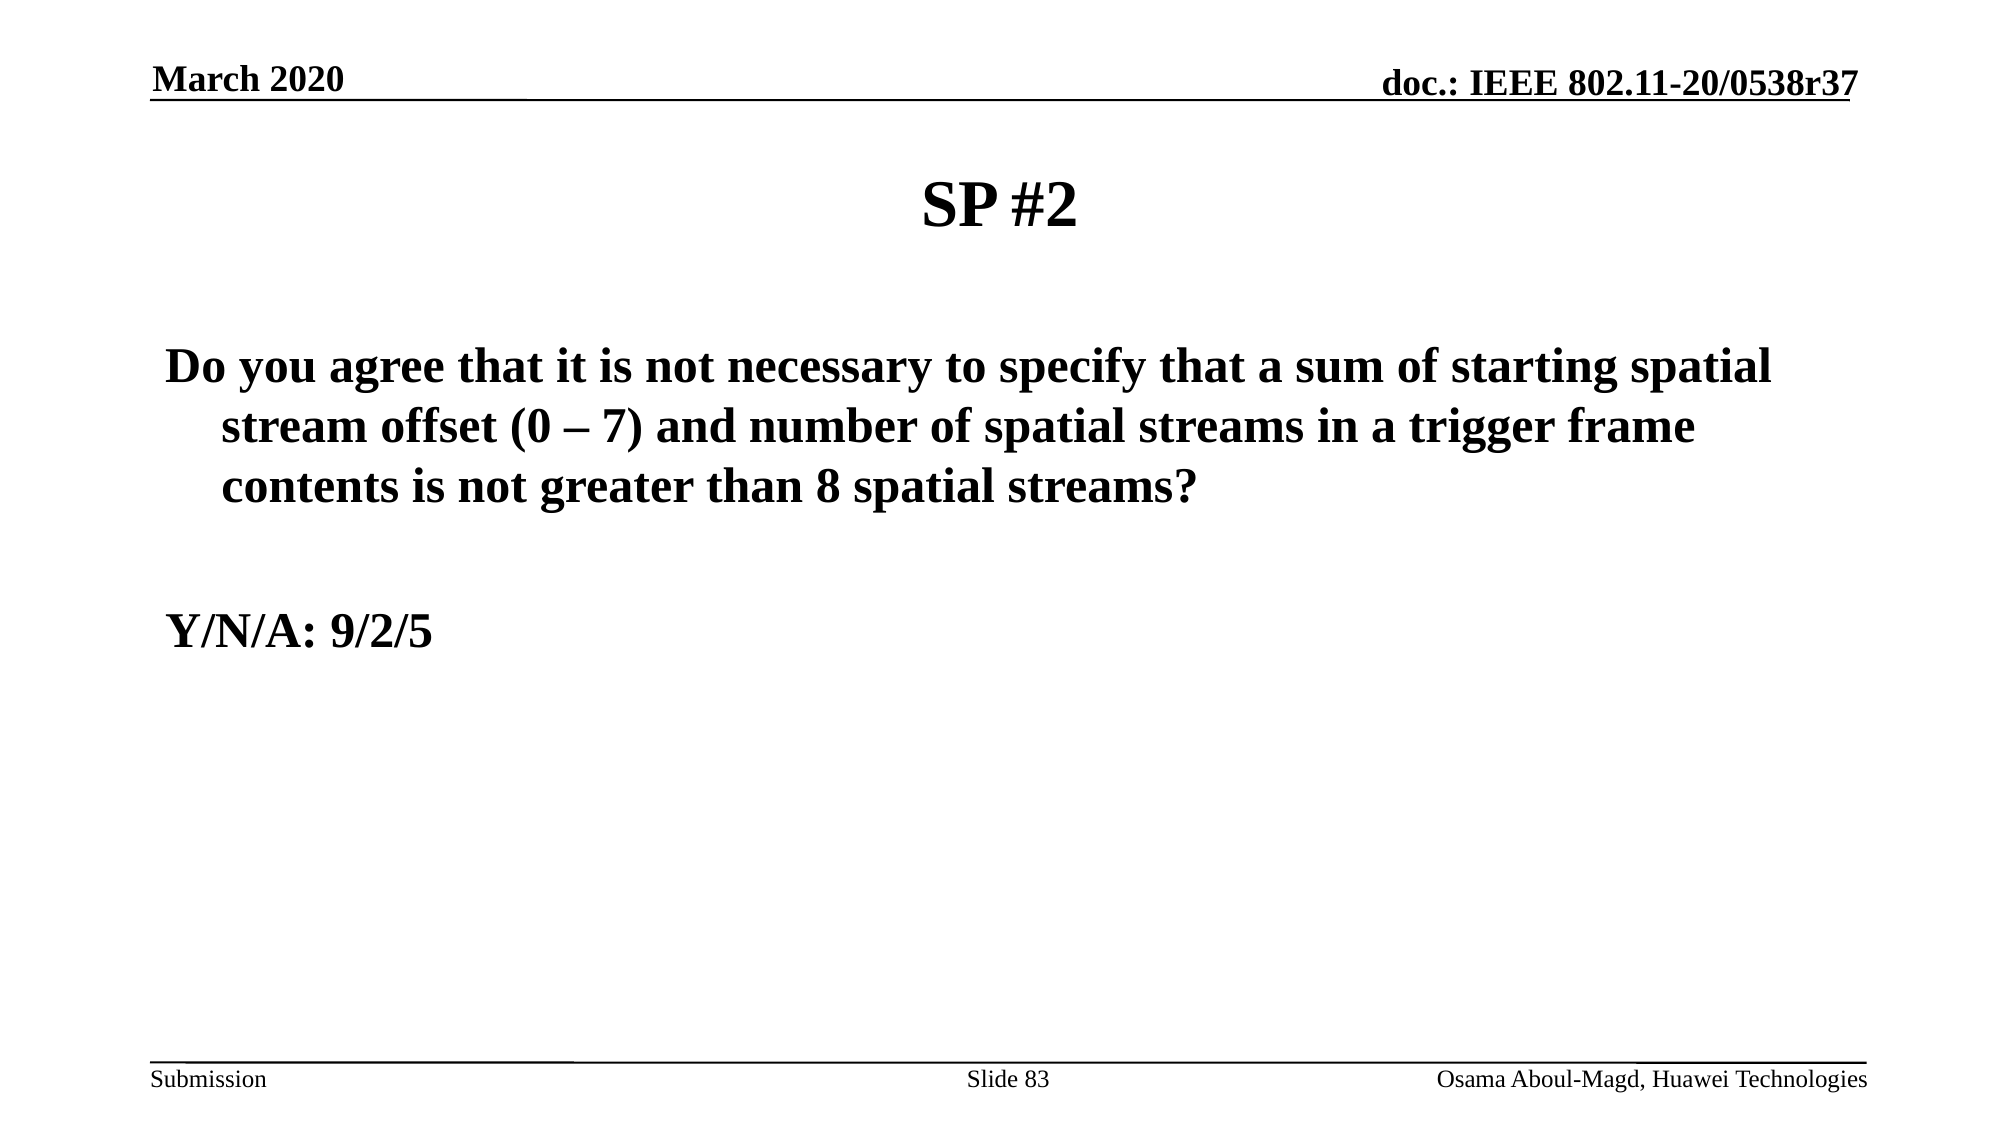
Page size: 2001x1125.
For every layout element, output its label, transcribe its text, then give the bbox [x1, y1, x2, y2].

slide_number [152, 54, 563, 100]
title SP #2 [149, 112, 1850, 288]
list Do you agree that it is not necessary to specify that a sum of starting spatial stream offset (0 – 7) and number of spatial streams in a trigger frame contents is not greater than 8 spatial streams? Y/N/A: 9/2/5 [149, 324, 1850, 1000]
footer Osama Aboul-Magd, Huawei Technologies [1171, 1061, 1869, 1093]
slide_number Slide 83 [950, 1061, 1067, 1123]
